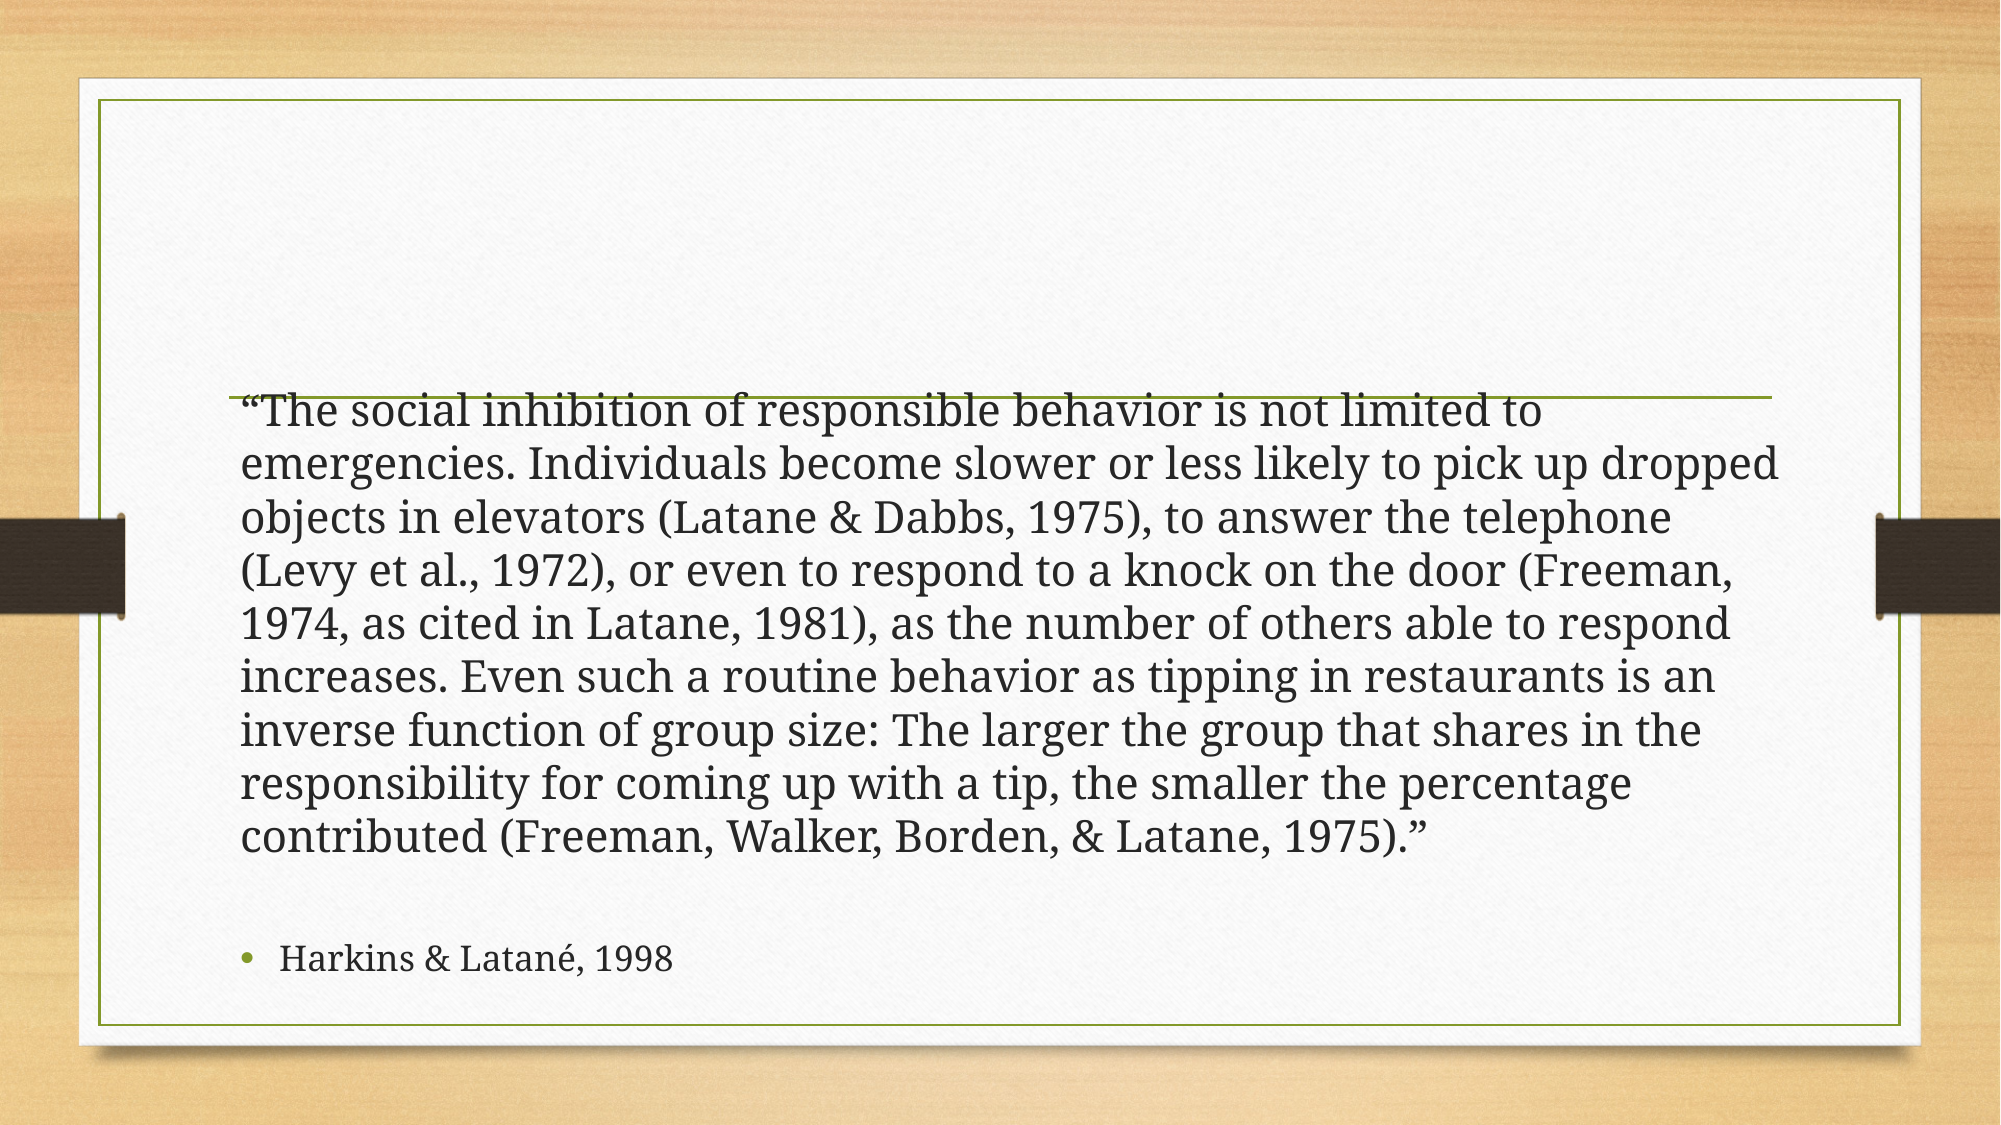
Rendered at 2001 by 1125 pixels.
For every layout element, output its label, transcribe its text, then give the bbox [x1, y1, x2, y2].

picture [0, 0, 2001, 1125]
list “The social inhibition of responsible behavior is not limited to emergencies. Individuals become slower or less likely to pick up dropped objects in elevators (Latane & Dabbs, 1975), to answer the telephone (Levy et al., 1972), or even to respond to a knock on the door (Freeman, 1974, as cited in Latane, 1981), as the number of others able to respond increases. Even such a routine behavior as tipping in restaurants is an inverse function of group size: The larger the group that shares in the responsibility for coming up with a tip, the smaller the percentage contributed (Freeman, Walker, Borden, & Latane, 1975).” Harkins & Latané, 1998 [225, 375, 1800, 1023]
